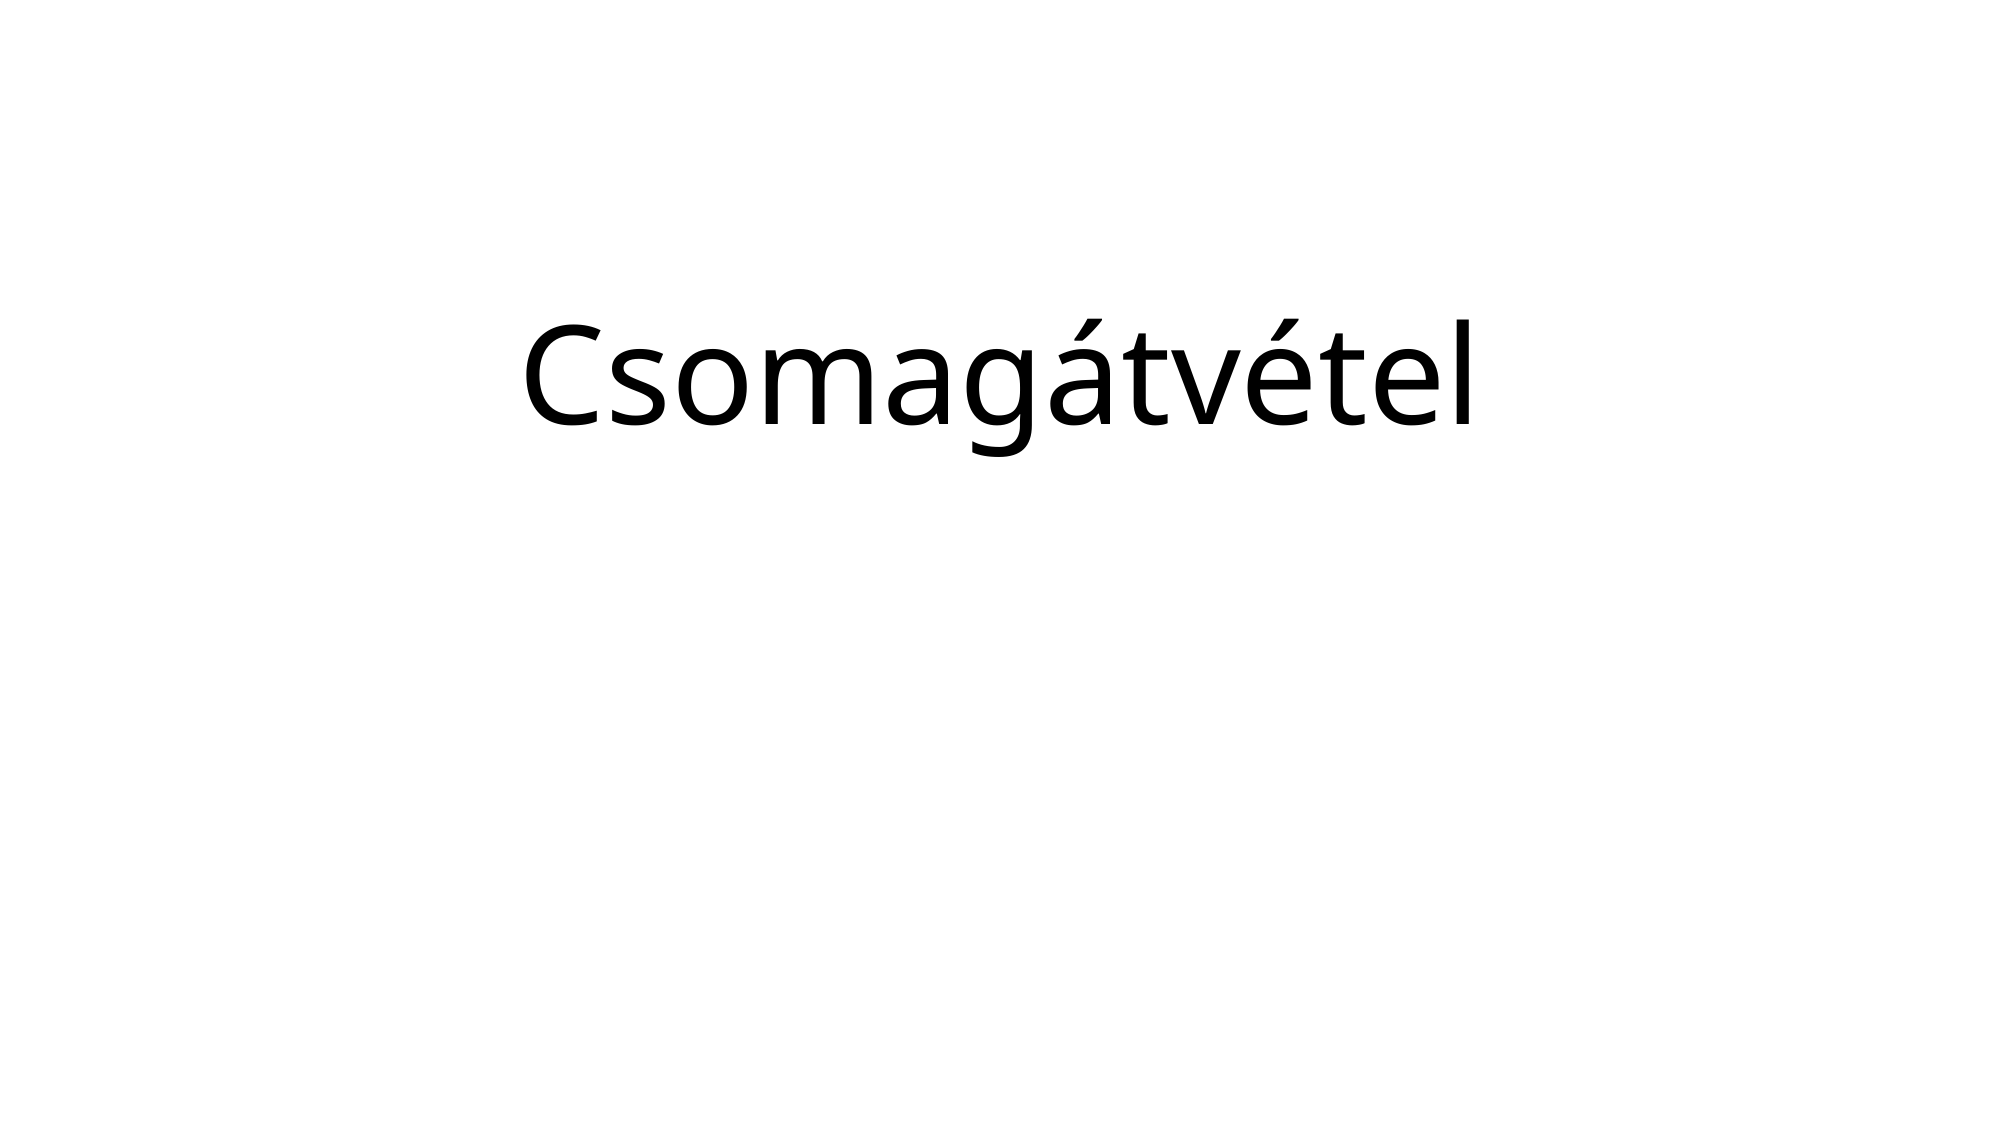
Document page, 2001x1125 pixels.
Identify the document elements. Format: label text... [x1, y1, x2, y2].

title Csomagátvétel [0, 184, 2000, 576]
